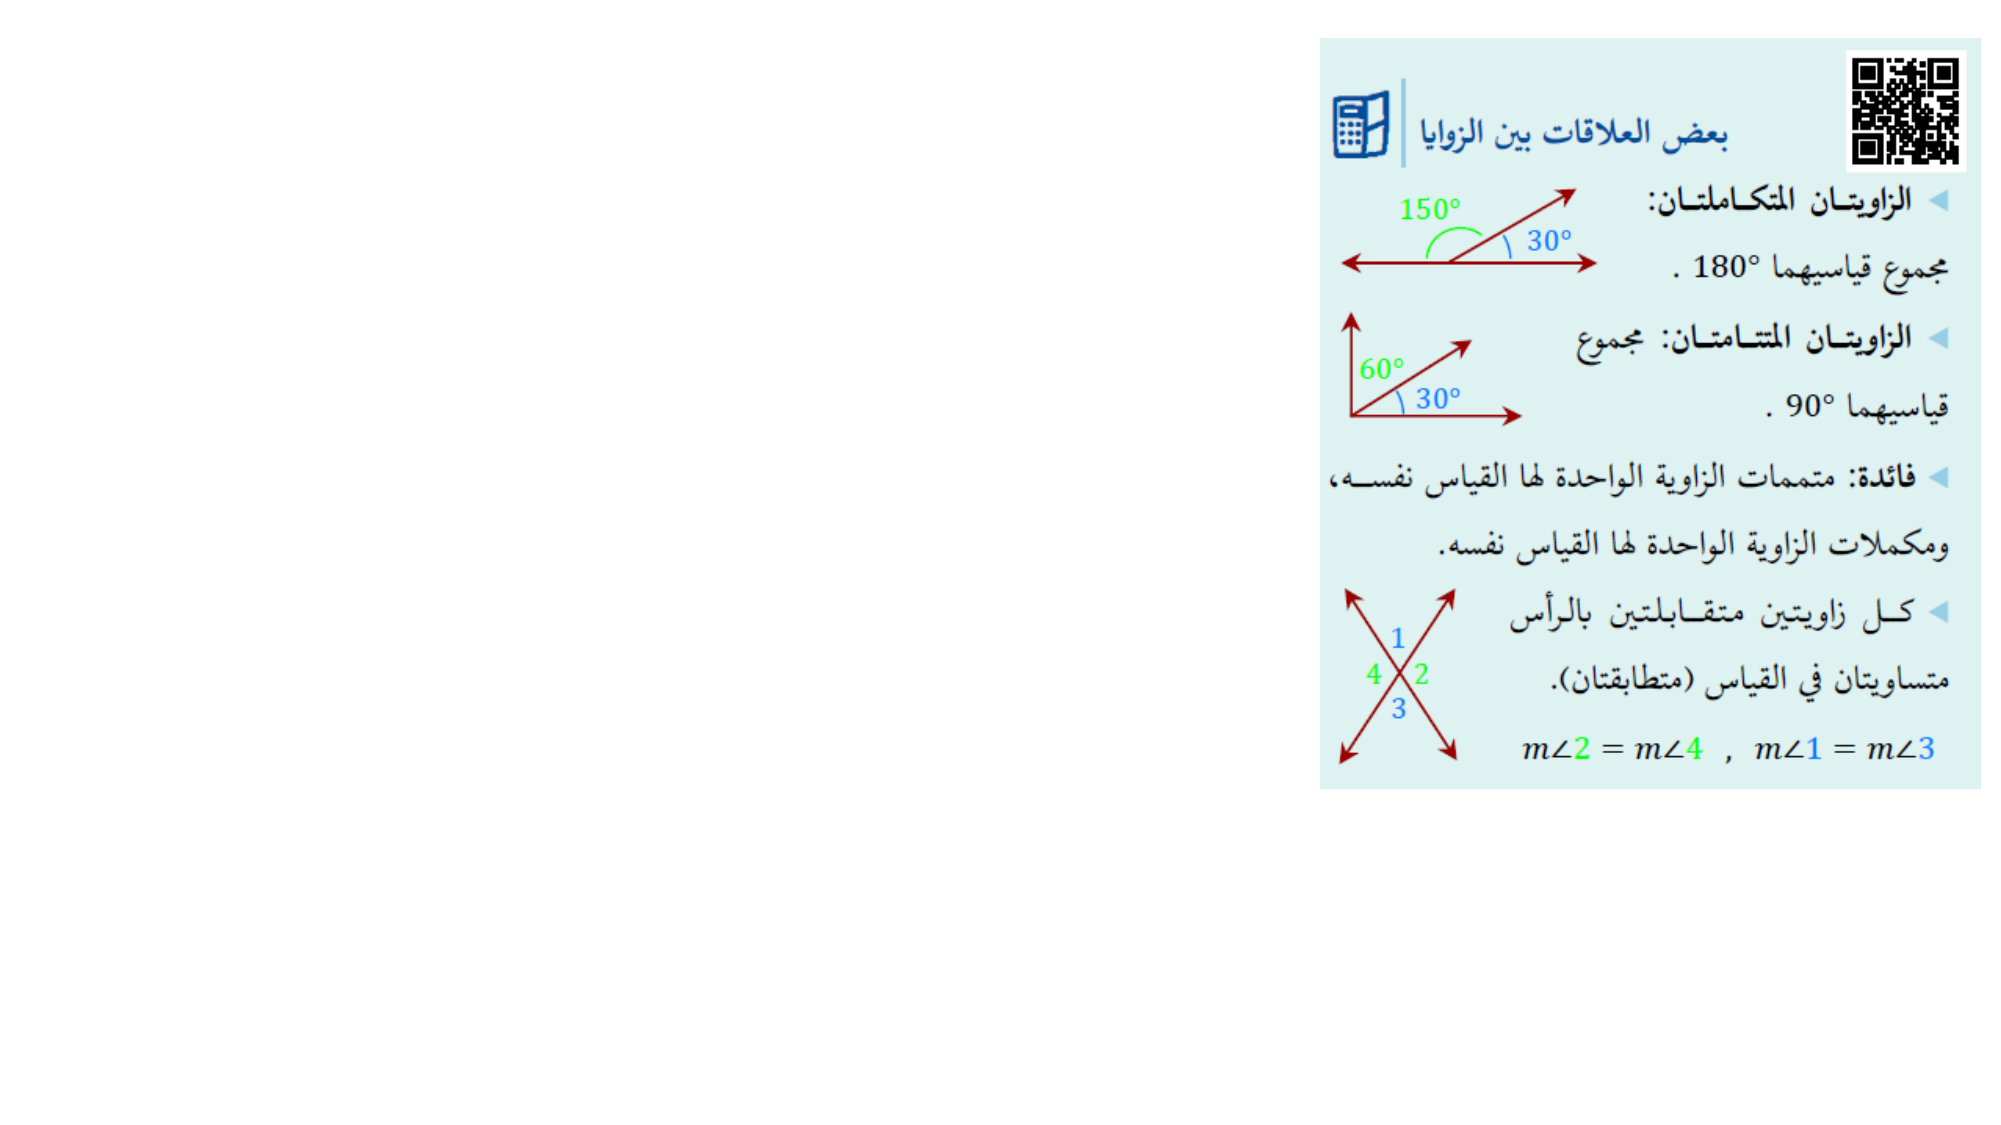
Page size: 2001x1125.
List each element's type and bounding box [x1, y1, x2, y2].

picture [1320, 38, 1981, 789]
